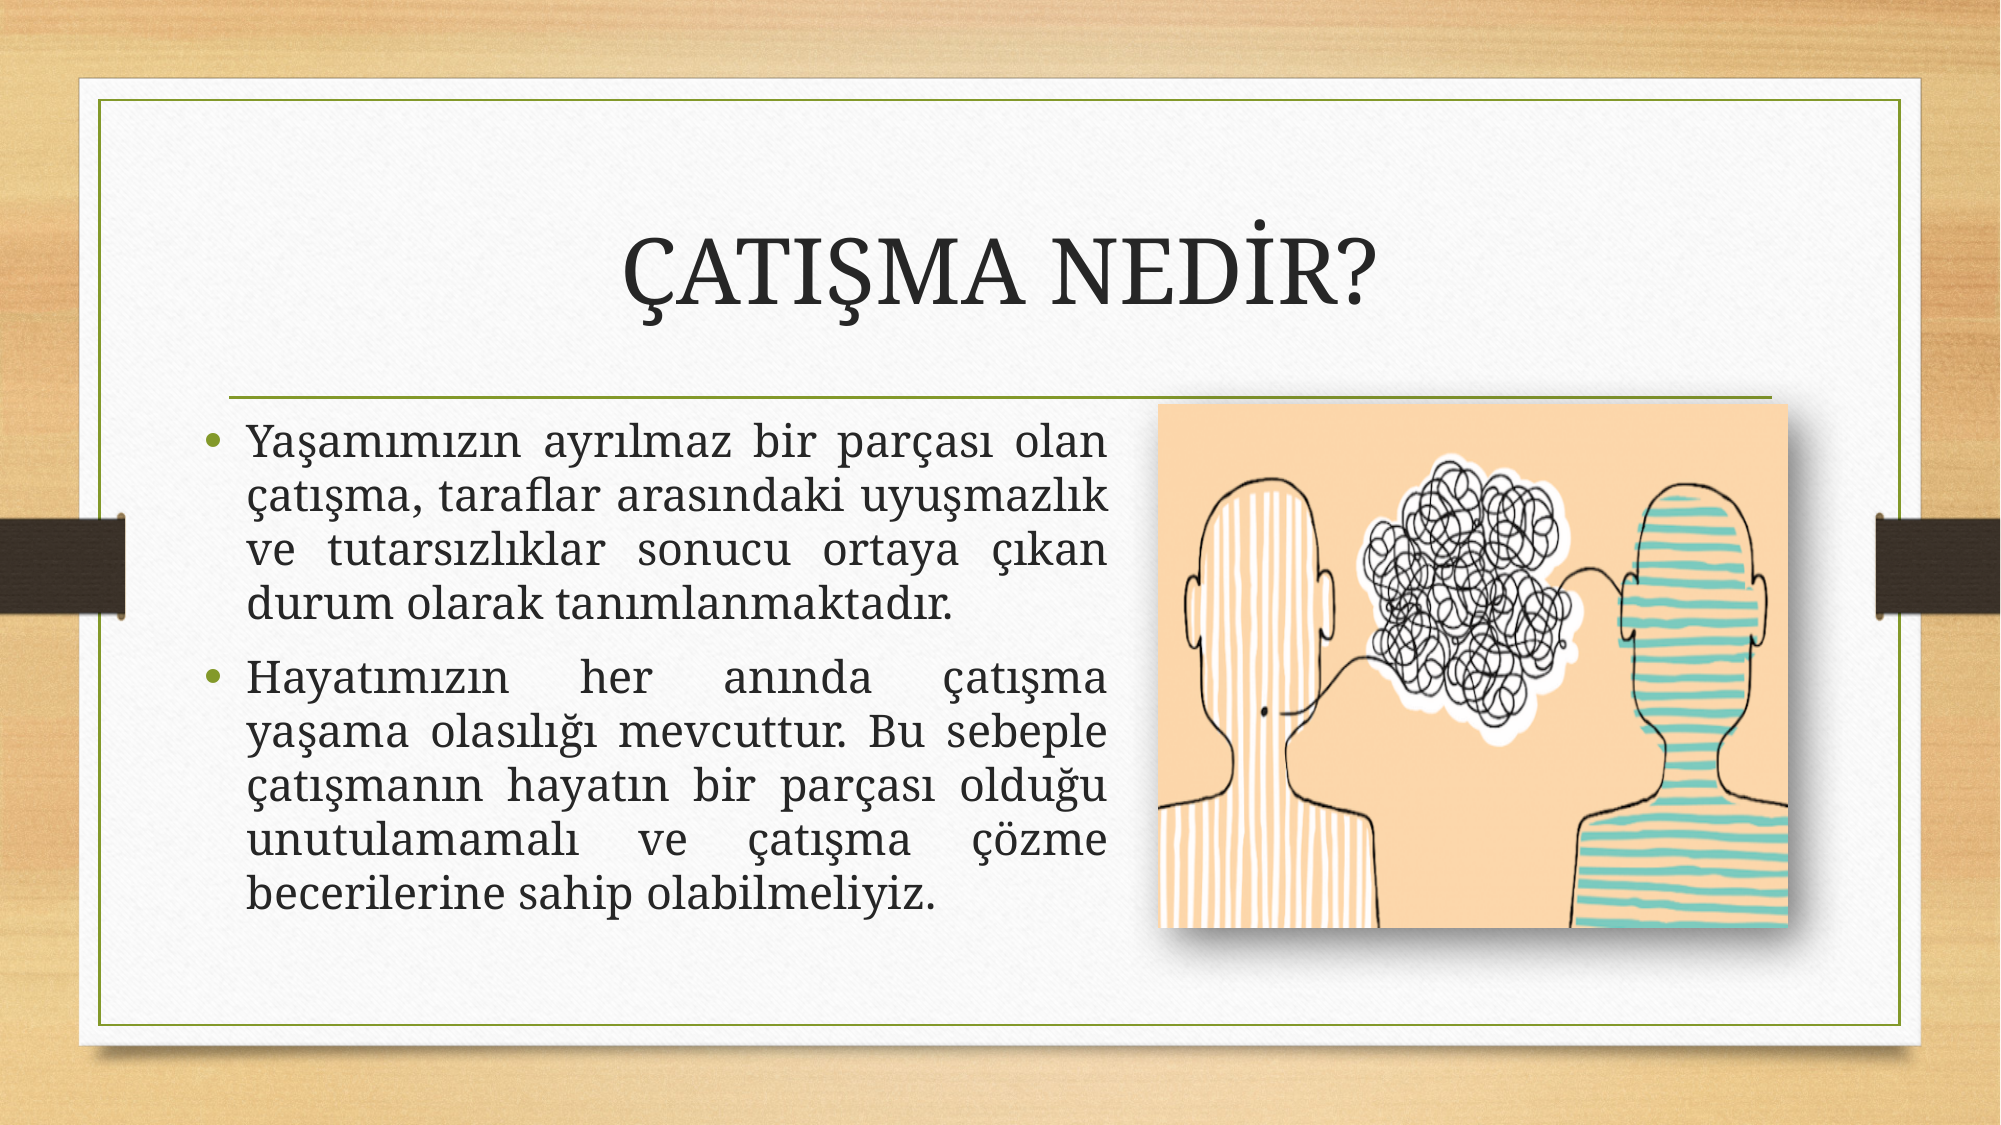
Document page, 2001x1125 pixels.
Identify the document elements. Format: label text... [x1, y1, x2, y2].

picture [0, 0, 2001, 1125]
list Yaşamımızın ayrılmaz bir parçası olan çatışma, taraflar arasındaki uyuşmazlık ve tutarsızlıklar sonucu ortaya çıkan durum olarak tanımlanmaktadır. Hayatımızın her anında çatışma yaşama olasılığı mevcuttur. Bu sebeple çatışmanın hayatın bir parçası olduğu unutulamamalı ve çatışma çözme becerilerine sahip olabilmeliyiz. [189, 404, 1125, 970]
title ÇATIŞMA NEDİR? [212, 161, 1788, 375]
